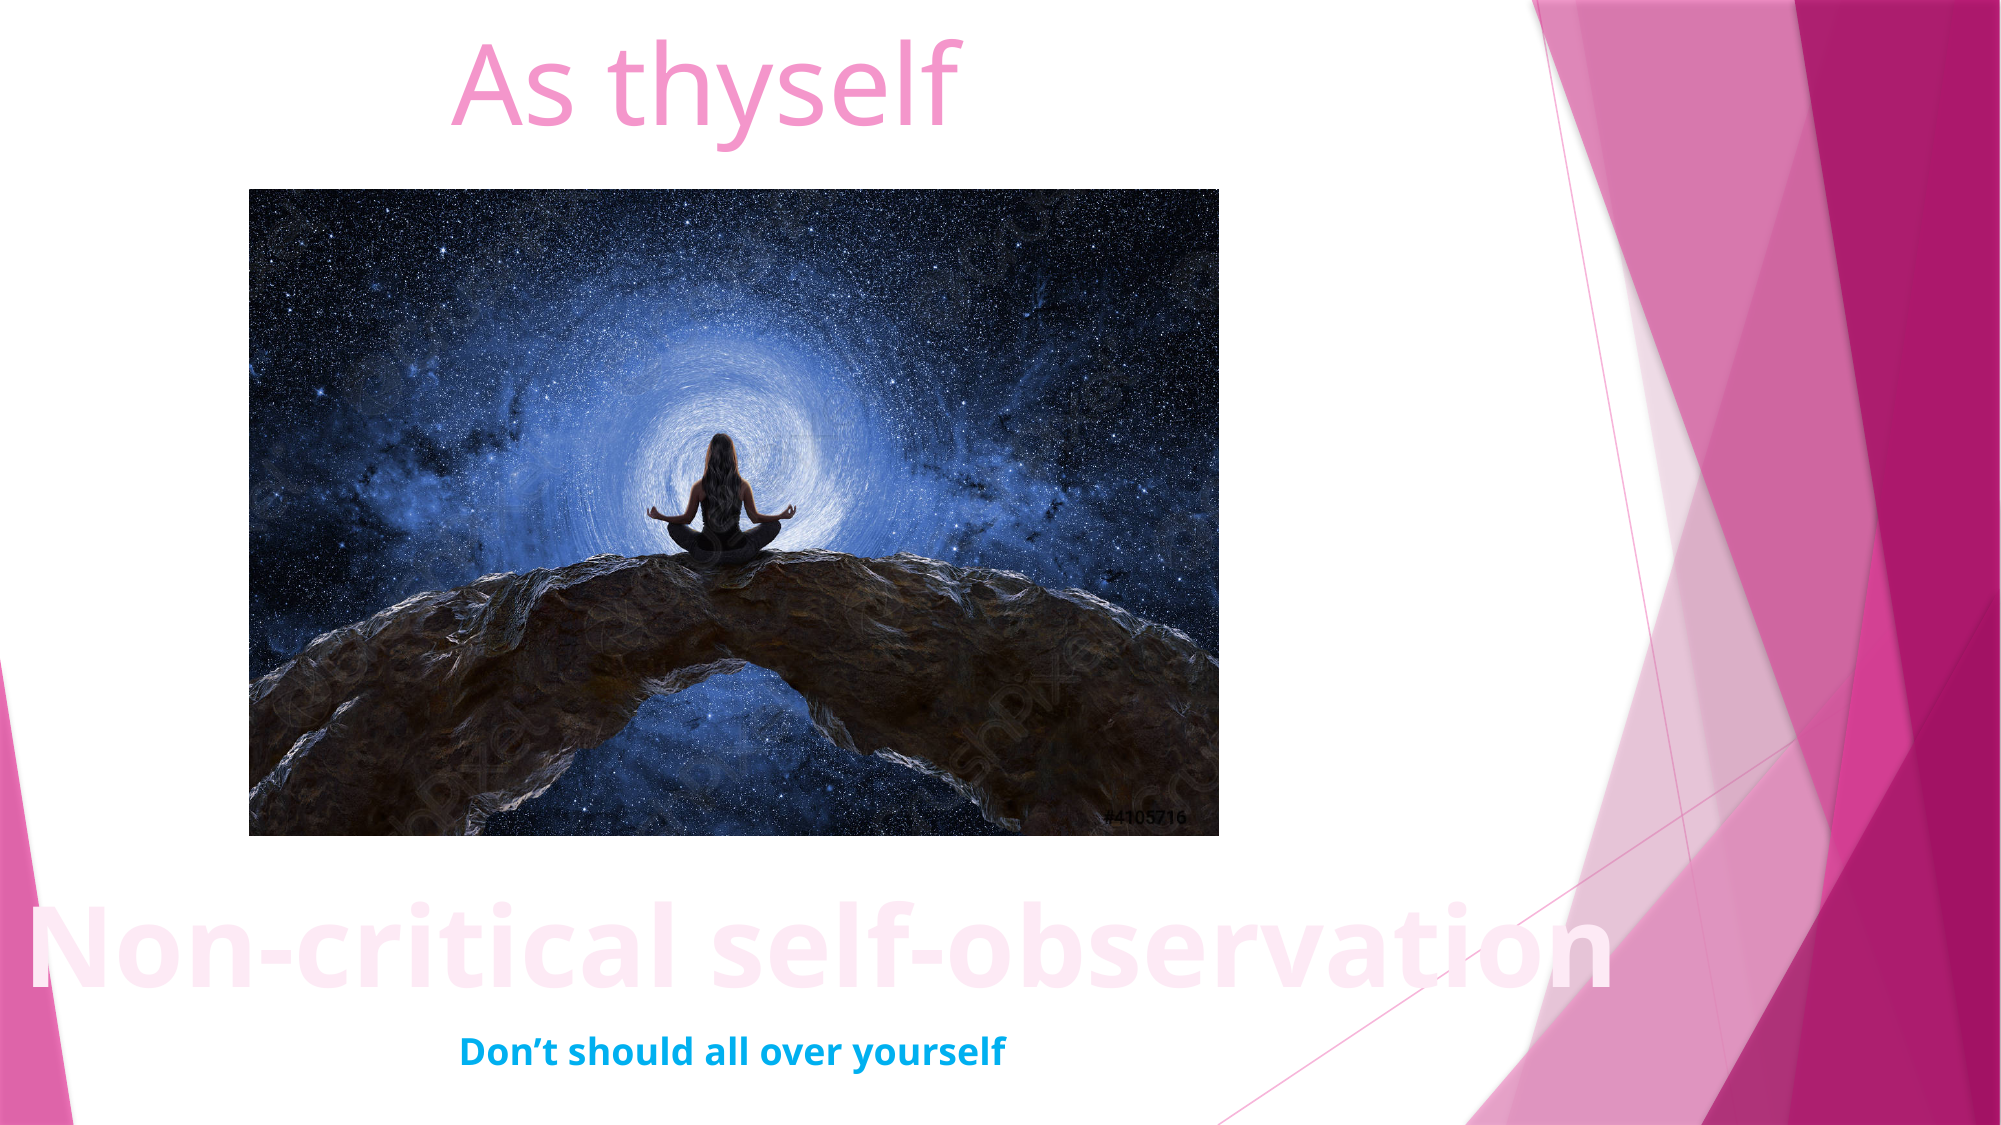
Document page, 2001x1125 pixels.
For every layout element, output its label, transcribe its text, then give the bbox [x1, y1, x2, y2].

picture [249, 189, 1220, 837]
text_box As thyself [436, 5, 975, 156]
text_box Non-critical self-observation [8, 867, 1635, 1018]
text_box Don’t should all over yourself [443, 1020, 1447, 1081]
